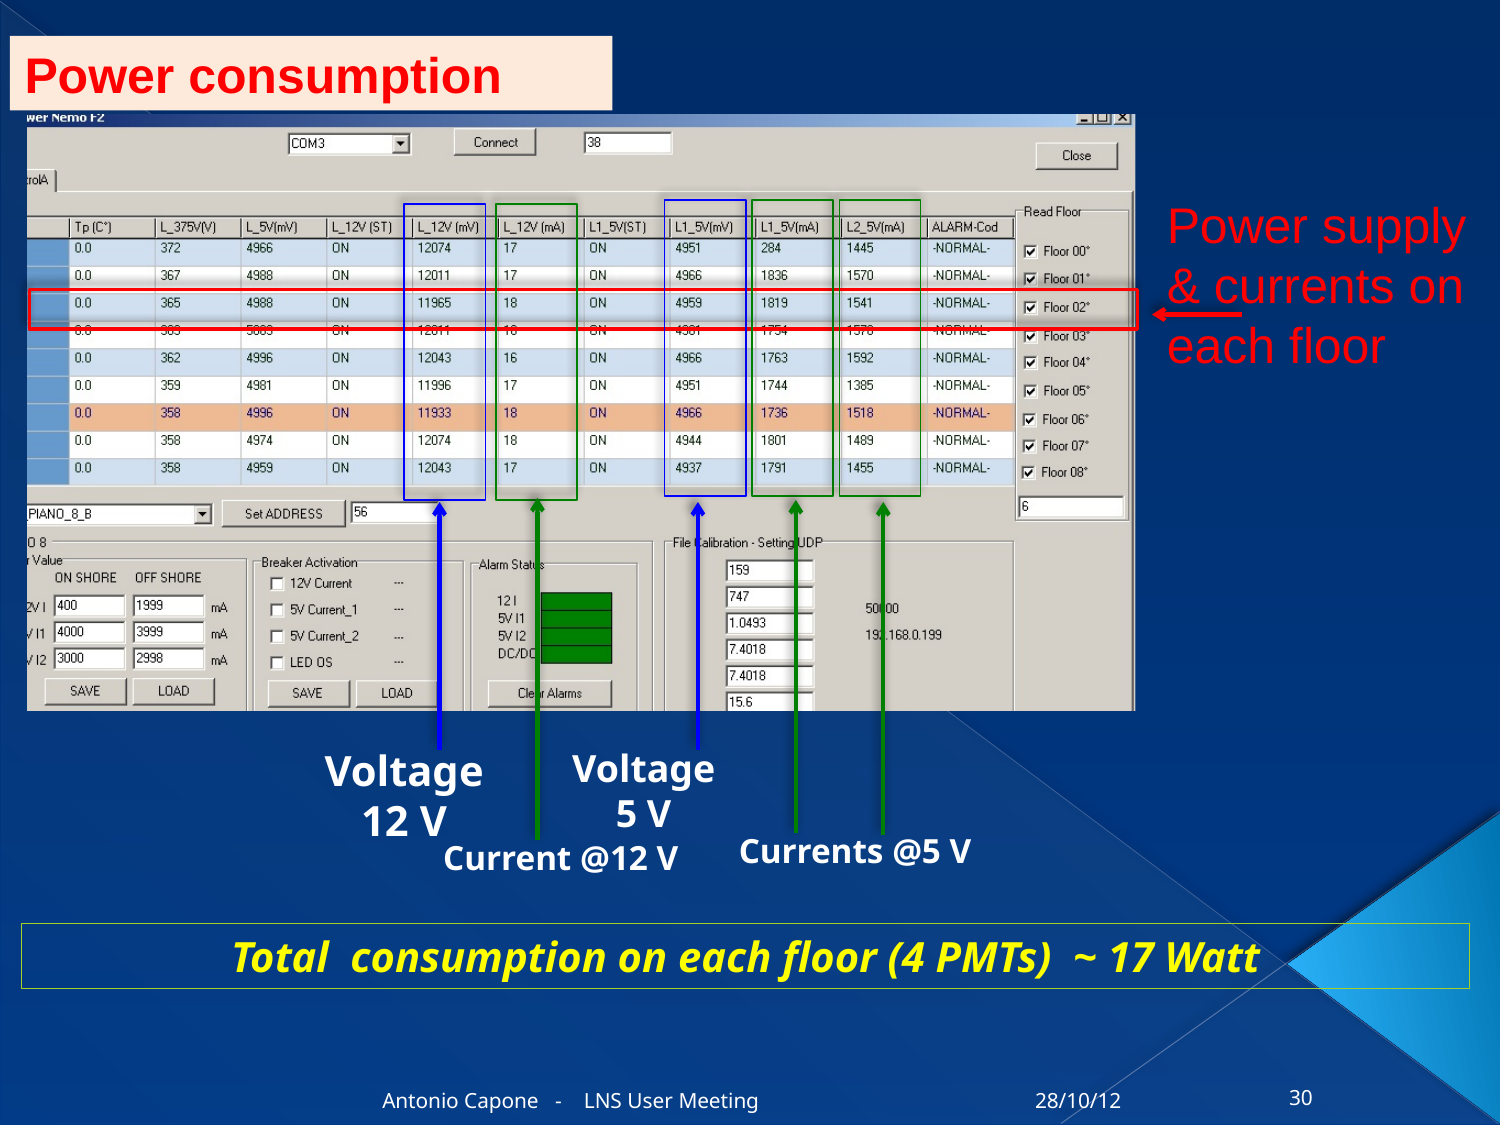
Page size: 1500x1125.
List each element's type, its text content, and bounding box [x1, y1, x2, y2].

text_box Power consumption [9, 35, 17, 111]
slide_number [786, 1063, 1136, 1113]
footer Antonio Capone - LNS User Meeting [75, 1063, 774, 1113]
text_box Current @12 V [426, 830, 695, 885]
text_box Voltage 5 V [541, 737, 746, 843]
text_box Voltage 12 V [283, 737, 525, 853]
slide_number 30 [1245, 1063, 1328, 1113]
text_box Total consumption on each floor (4 PMTs) ~ 17 Watt [21, 923, 1470, 989]
text_box Currents @5 V [718, 822, 992, 878]
text_box Power supply & currents on each floor [1152, 185, 1500, 381]
picture [26, 12, 1136, 711]
